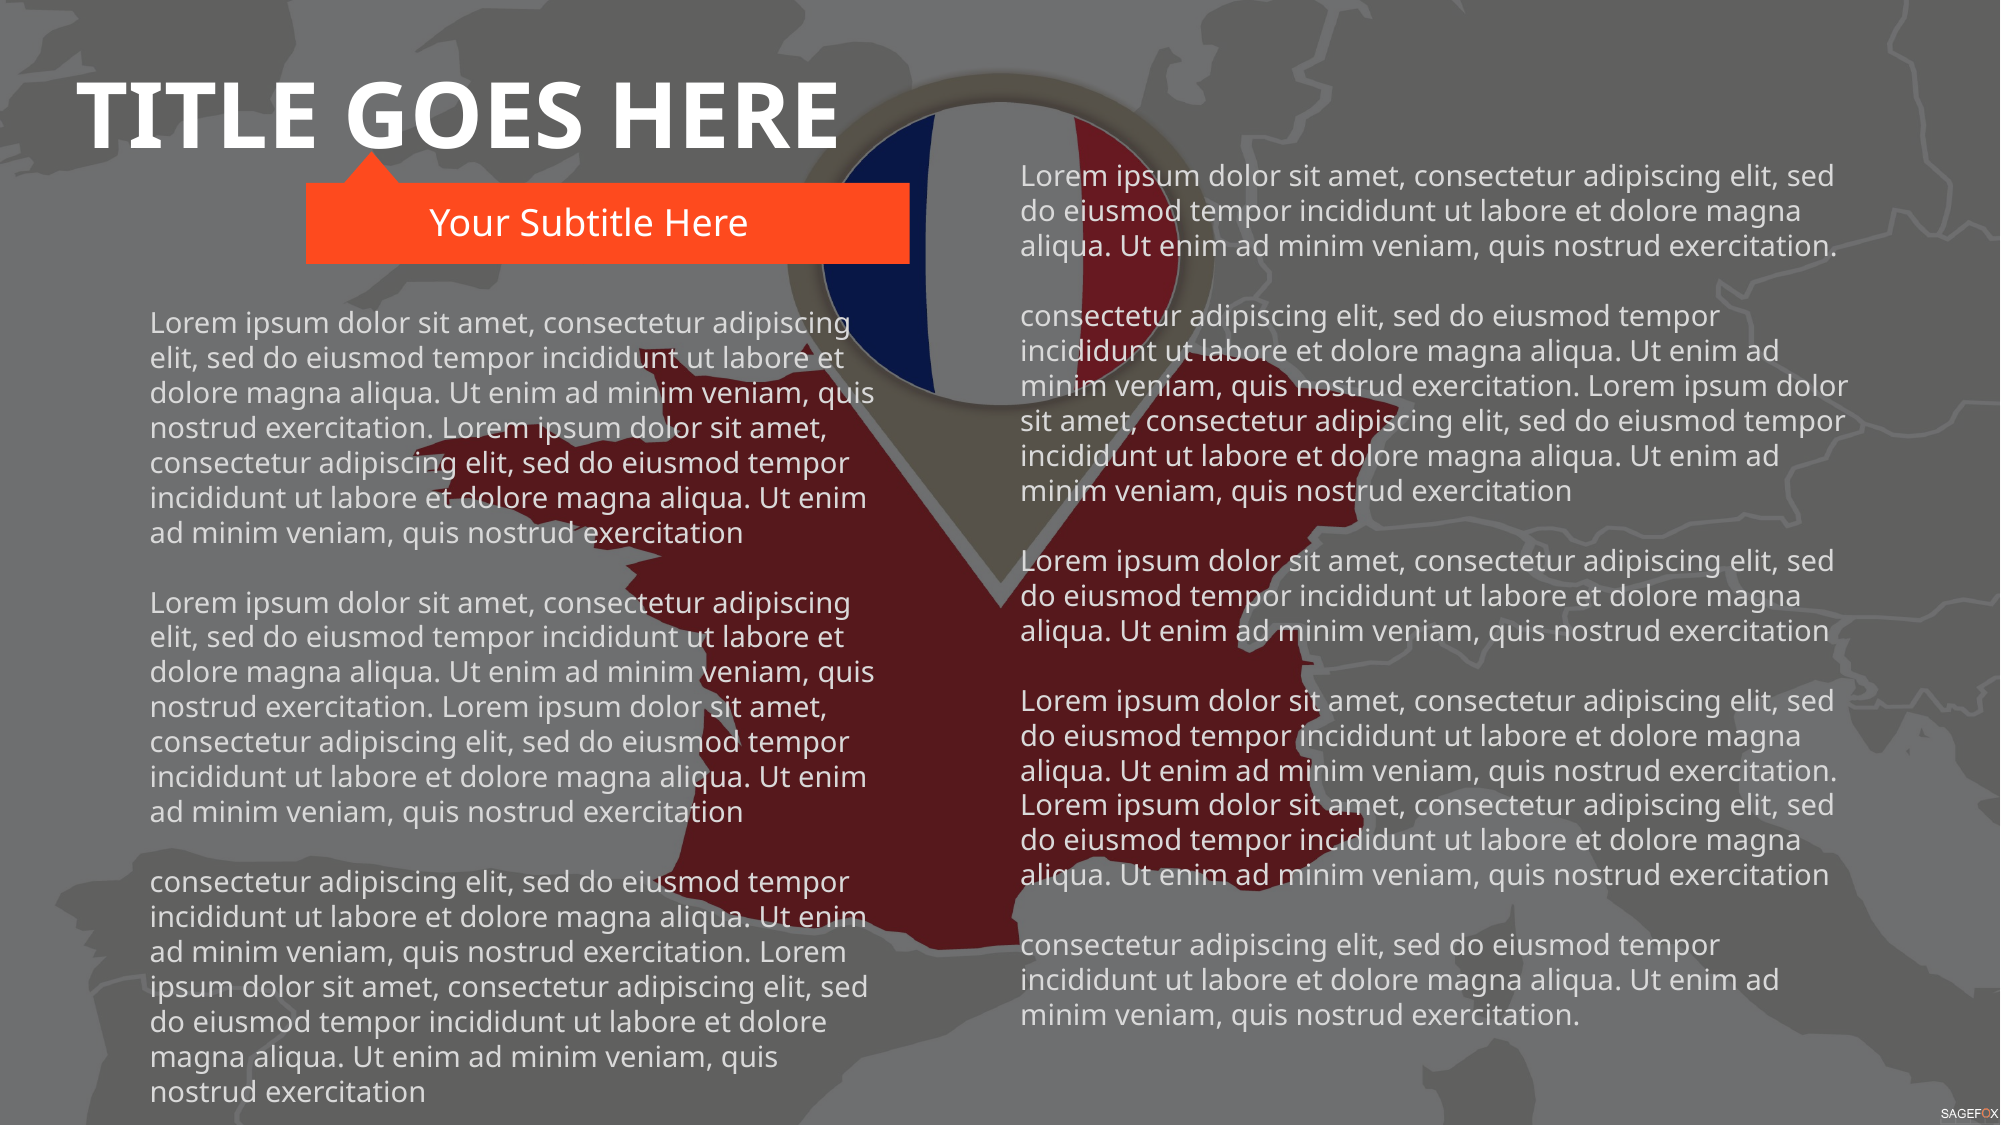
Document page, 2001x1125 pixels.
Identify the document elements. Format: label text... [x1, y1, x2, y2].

picture [0, 0, 2001, 1125]
text_box Lorem ipsum dolor sit amet, consectetur adipiscing elit, sed do eiusmod tempor incididunt ut labore et dolore magna aliqua. Ut enim ad minim veniam, quis nostrud exercitation. Lorem ipsum dolor sit amet, consectetur adipiscing elit, sed do eiusmod tempor incididunt ut labore et dolore magna aliqua. Ut enim ad minim veniam, quis nostrud exercitation Lorem ipsum dolor sit amet, consectetur adipiscing elit, sed do eiusmod tempor incididunt ut labore et dolore magna aliqua. Ut enim ad minim veniam, quis nostrud exercitation. Lorem ipsum dolor sit amet, consectetur adipiscing elit, sed do eiusmod tempor incididunt ut labore et dolore magna aliqua. Ut enim ad minim veniam, quis nostrud exercitation consectetur adipiscing elit, sed do eiusmod tempor incididunt ut labore et dolore magna aliqua. Ut enim ad minim veniam, quis nostrud exercitation. Lorem ipsum dolor sit amet, consectetur adipiscing elit, sed do eiusmod tempor incididunt ut labore et dolore magna aliqua. Ut enim ad minim veniam, quis nostrud exercitation [134, 296, 897, 1125]
text_box Lorem ipsum dolor sit amet, consectetur adipiscing elit, sed do eiusmod tempor incididunt ut labore et dolore magna aliqua. Ut enim ad minim veniam, quis nostrud exercitation. consectetur adipiscing elit, sed do eiusmod tempor incididunt ut labore et dolore magna aliqua. Ut enim ad minim veniam, quis nostrud exercitation. Lorem ipsum dolor sit amet, consectetur adipiscing elit, sed do eiusmod tempor incididunt ut labore et dolore magna aliqua. Ut enim ad minim veniam, quis nostrud exercitation Lorem ipsum dolor sit amet, consectetur adipiscing elit, sed do eiusmod tempor incididunt ut labore et dolore magna aliqua. Ut enim ad minim veniam, quis nostrud exercitation Lorem ipsum dolor sit amet, consectetur adipiscing elit, sed do eiusmod tempor incididunt ut labore et dolore magna aliqua. Ut enim ad minim veniam, quis nostrud exercitation. Lorem ipsum dolor sit amet, consectetur adipiscing elit, sed do eiusmod tempor incididunt ut labore et dolore magna aliqua. Ut enim ad minim veniam, quis nostrud exercitation consectetur adipiscing elit, sed do eiusmod tempor incididunt ut labore et dolore magna aliqua. Ut enim ad minim veniam, quis nostrud exercitation. [1005, 150, 1876, 1039]
text_box TITLE GOES HERE [60, 49, 965, 175]
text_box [306, 151, 910, 264]
